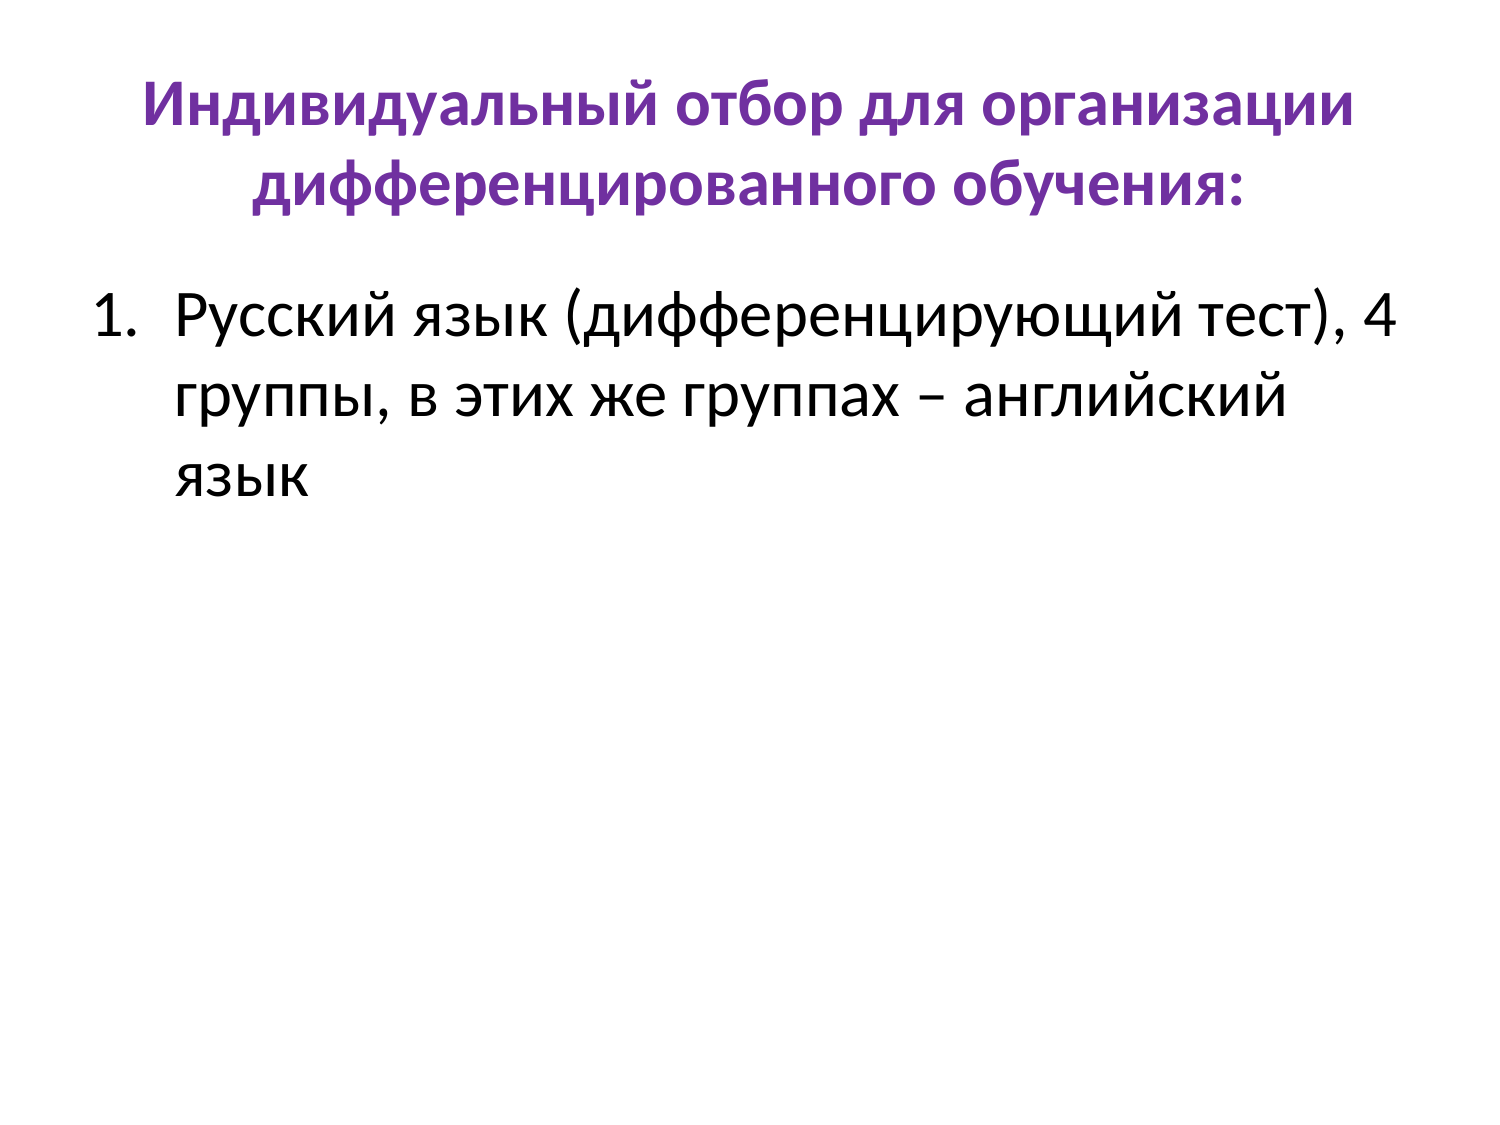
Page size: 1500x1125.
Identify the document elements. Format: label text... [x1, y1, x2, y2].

list Русский язык (дифференцирующий тест), 4 группы, в этих же группах – английский язык [75, 262, 1425, 1005]
title Индивидуальный отбор для организации дифференцированного обучения: [75, 45, 1425, 233]
